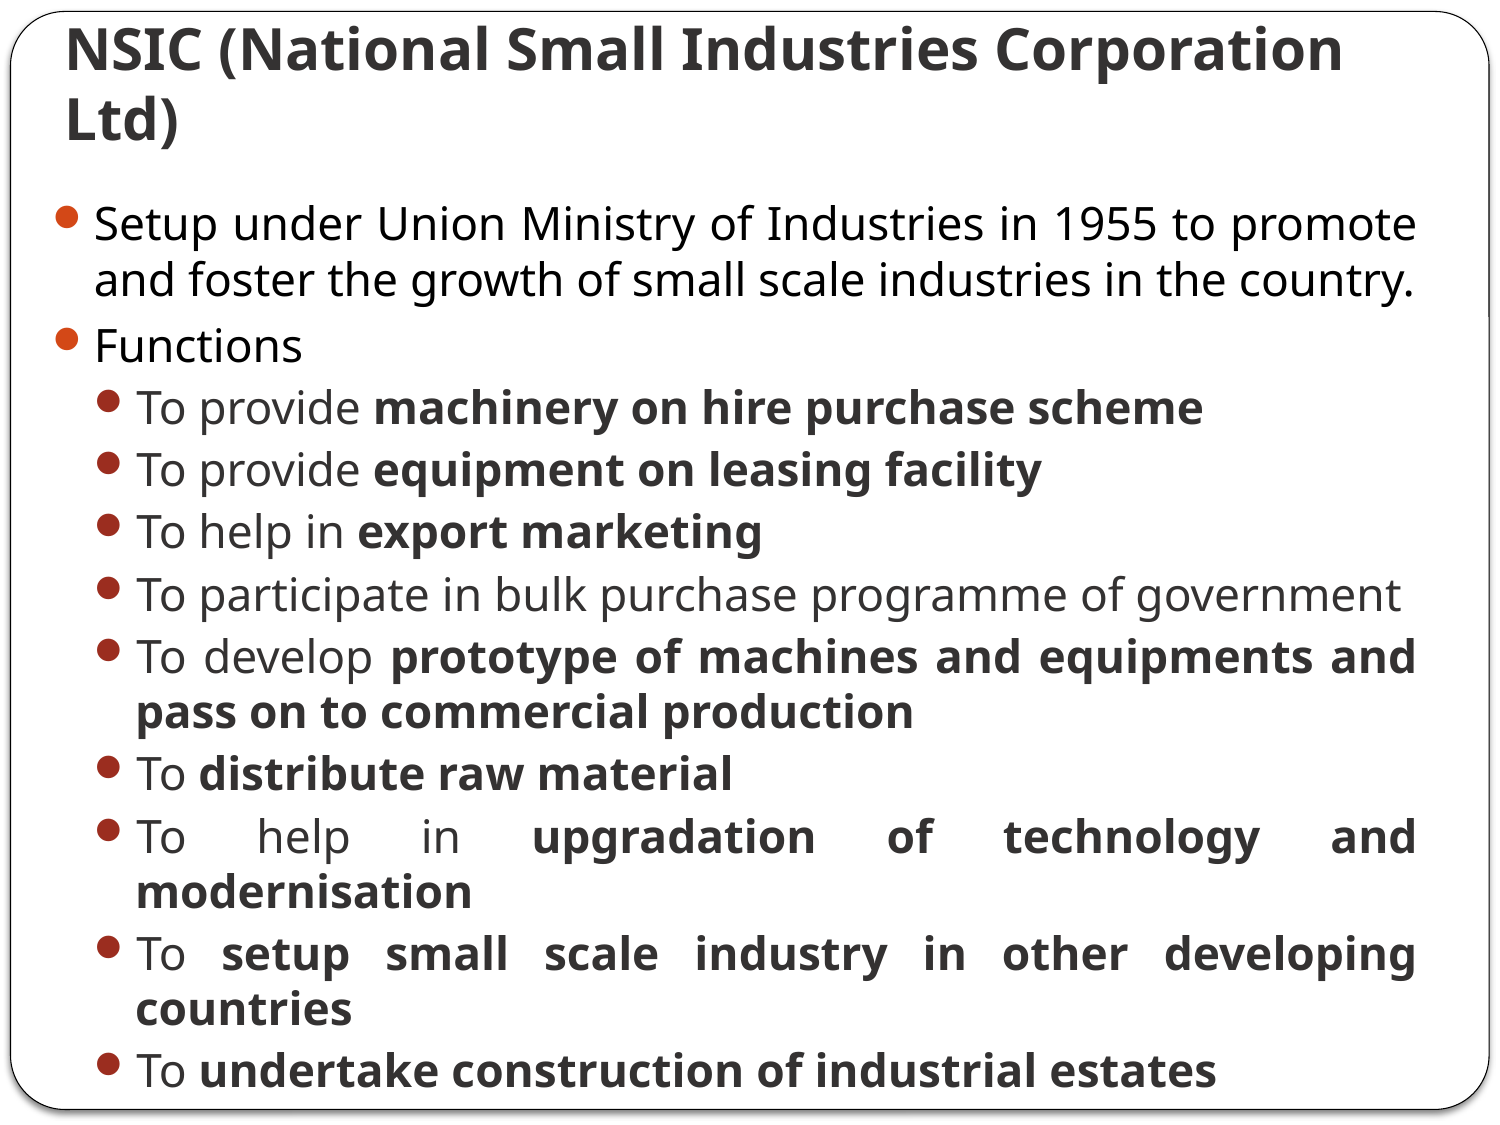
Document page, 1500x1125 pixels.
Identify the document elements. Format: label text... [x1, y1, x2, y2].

list Setup under Union Ministry of Industries in 1955 to promote and foster the growth of small scale industries in the country. Functions To provide machinery on hire purchase scheme To provide equipment on leasing facility To help in export marketing To participate in bulk purchase programme of government To develop prototype of machines and equipments and pass on to commercial production To distribute raw material To help in upgradation of technology and modernisation To setup small scale industry in other developing countries To undertake construction of industrial estates [37, 187, 1433, 1125]
title NSIC (National Small Industries Corporation Ltd) [49, 112, 1450, 237]
